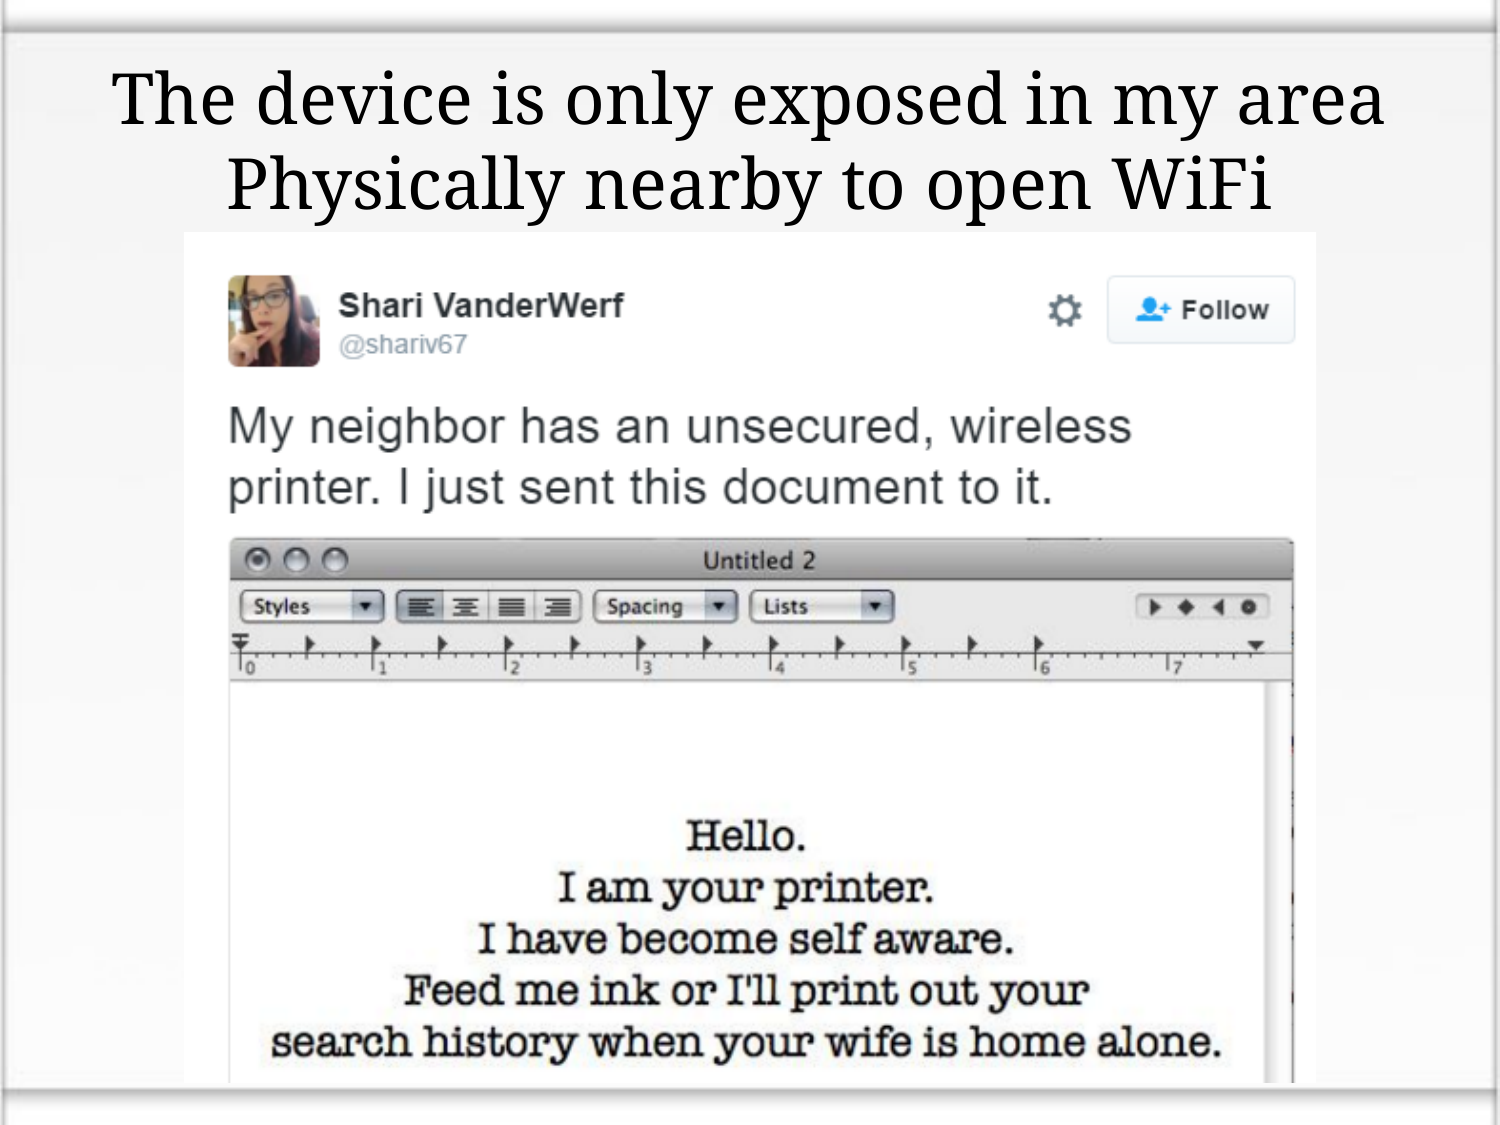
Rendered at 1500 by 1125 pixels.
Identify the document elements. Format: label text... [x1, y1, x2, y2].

picture [0, 0, 1500, 1125]
title The device is only exposed in my area Physically nearby to open WiFi [75, 45, 1425, 233]
